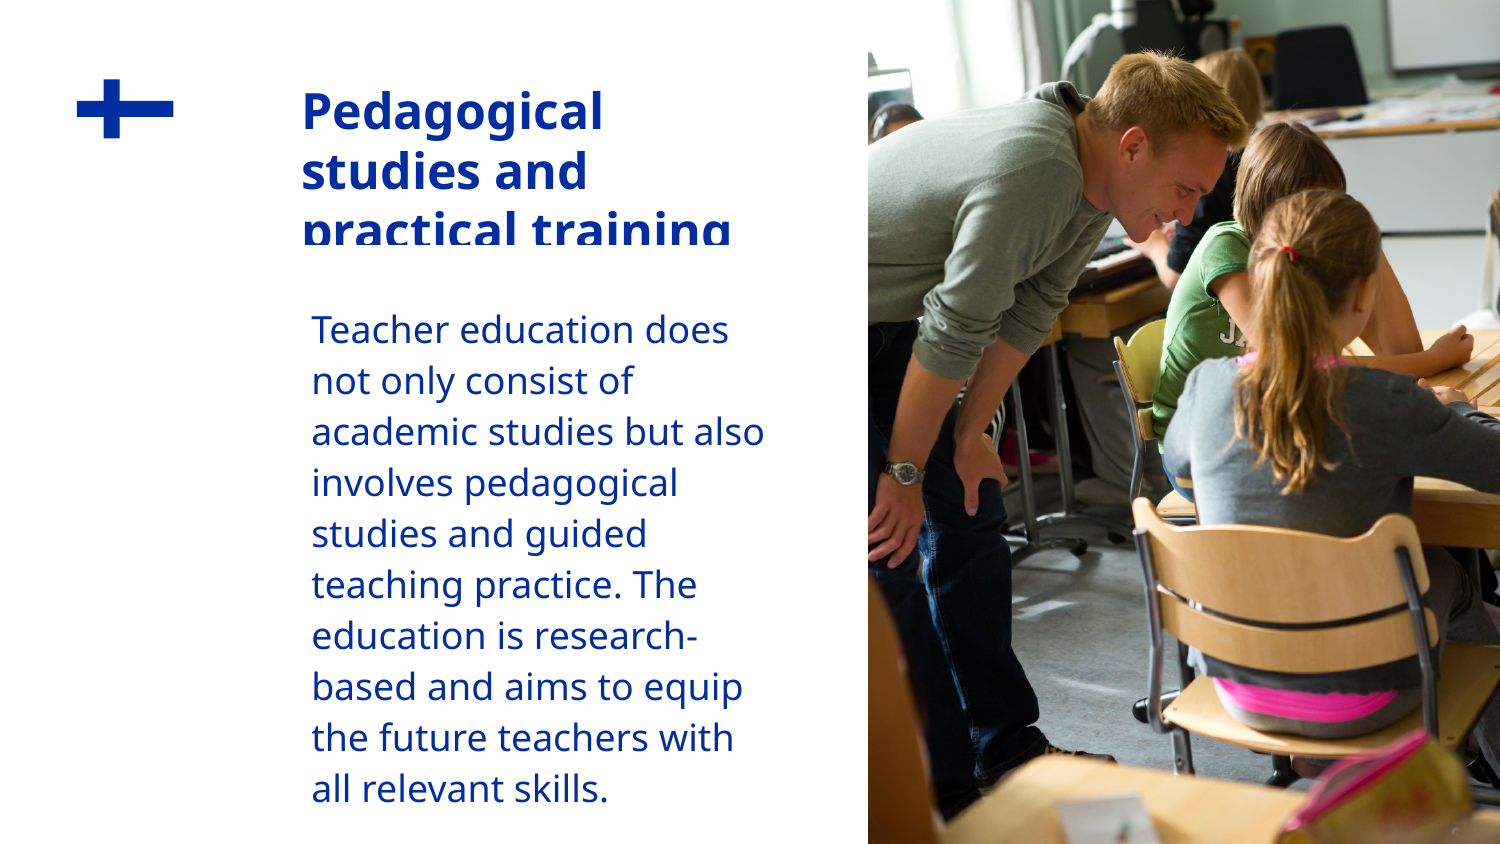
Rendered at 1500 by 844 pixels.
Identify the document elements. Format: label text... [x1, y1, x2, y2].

picture [867, 0, 1500, 844]
title Pedagogical studies and practical training [301, 79, 798, 221]
table_header Teacher education does not only consist of academic studies but also involves pedagogical studies and guided teaching practice. The education is research-based and aims to equip the future teachers with all relevant skills. [301, 245, 785, 821]
